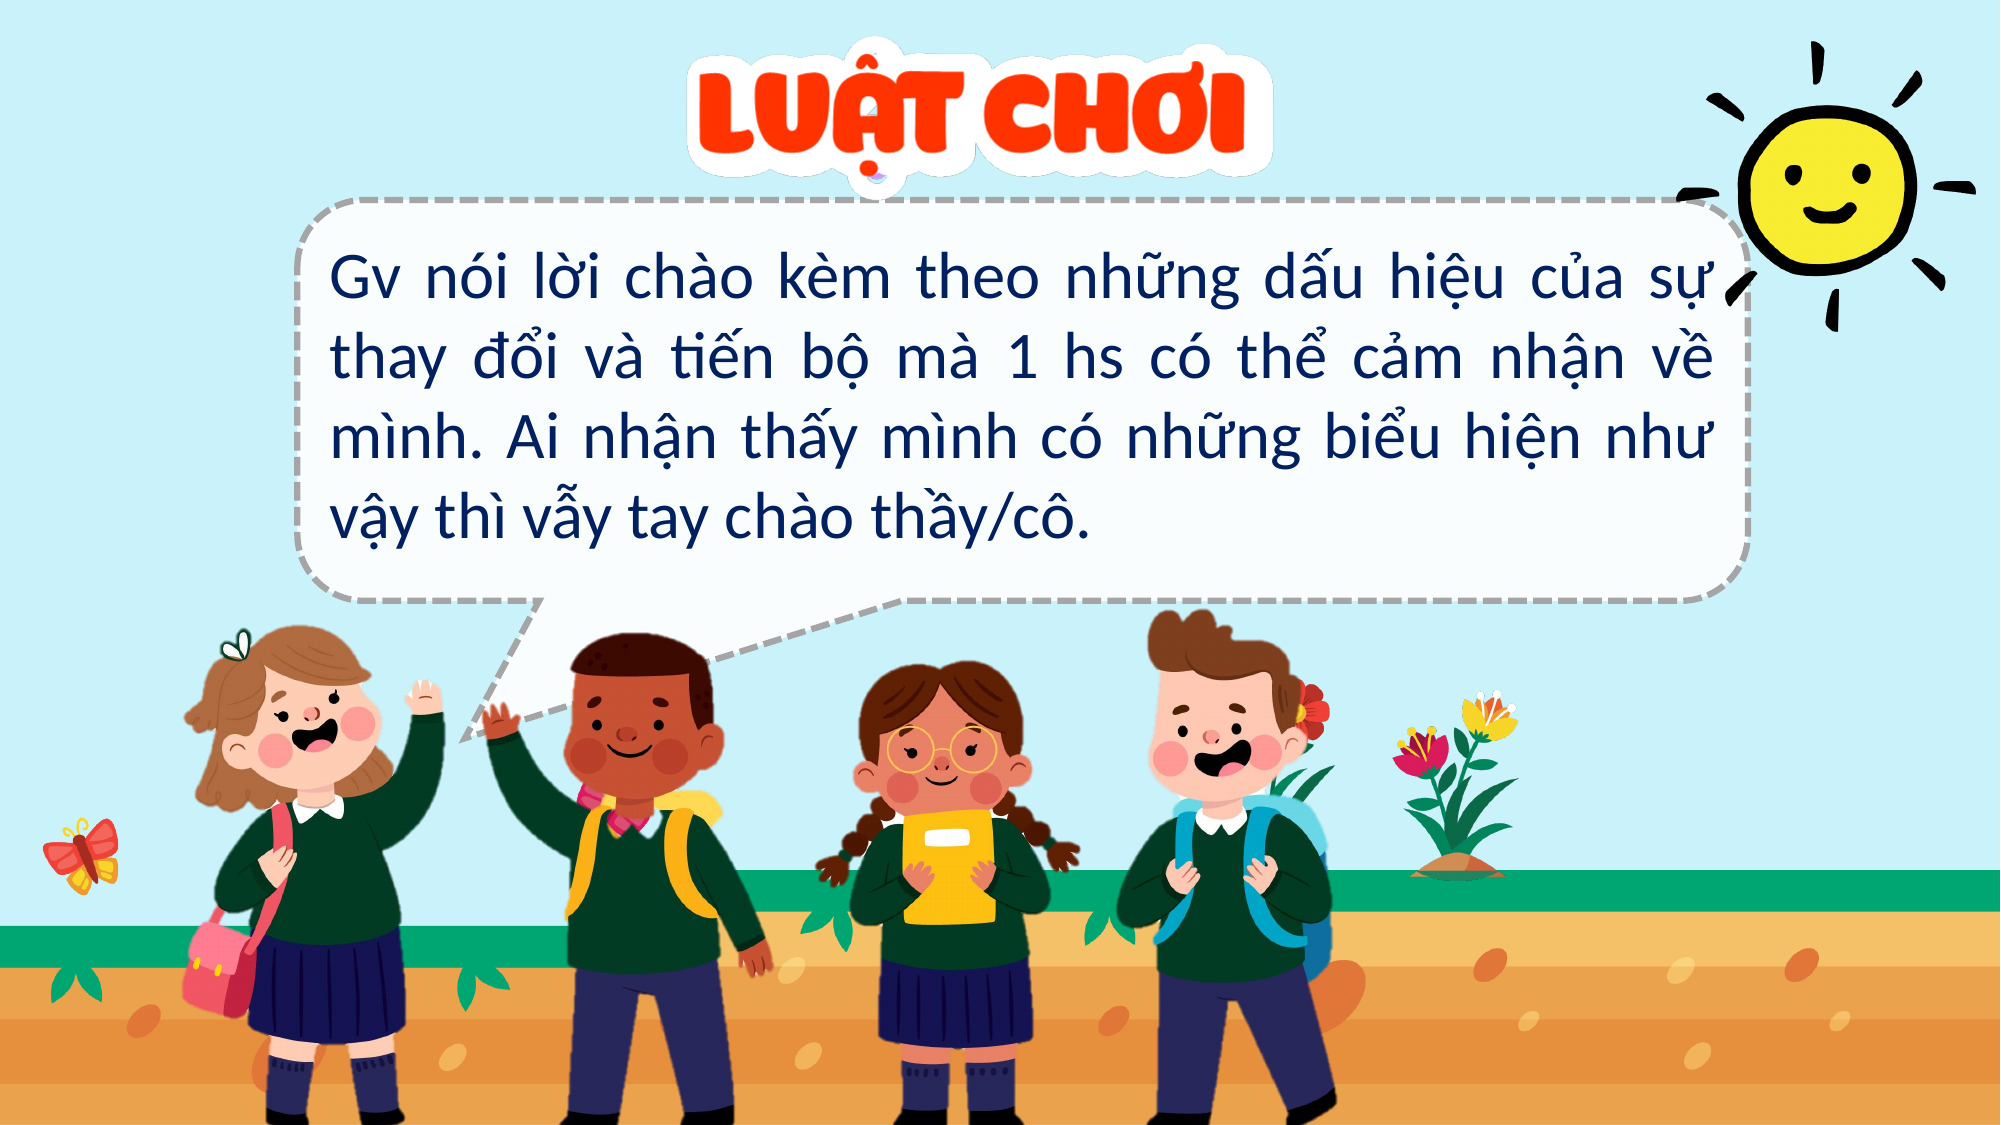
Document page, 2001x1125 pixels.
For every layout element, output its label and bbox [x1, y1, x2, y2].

picture [1676, 41, 1976, 332]
picture [305, 14, 1645, 254]
text_box [0, 0, 2000, 562]
picture [0, 561, 2000, 1125]
text_box [297, 199, 1748, 601]
